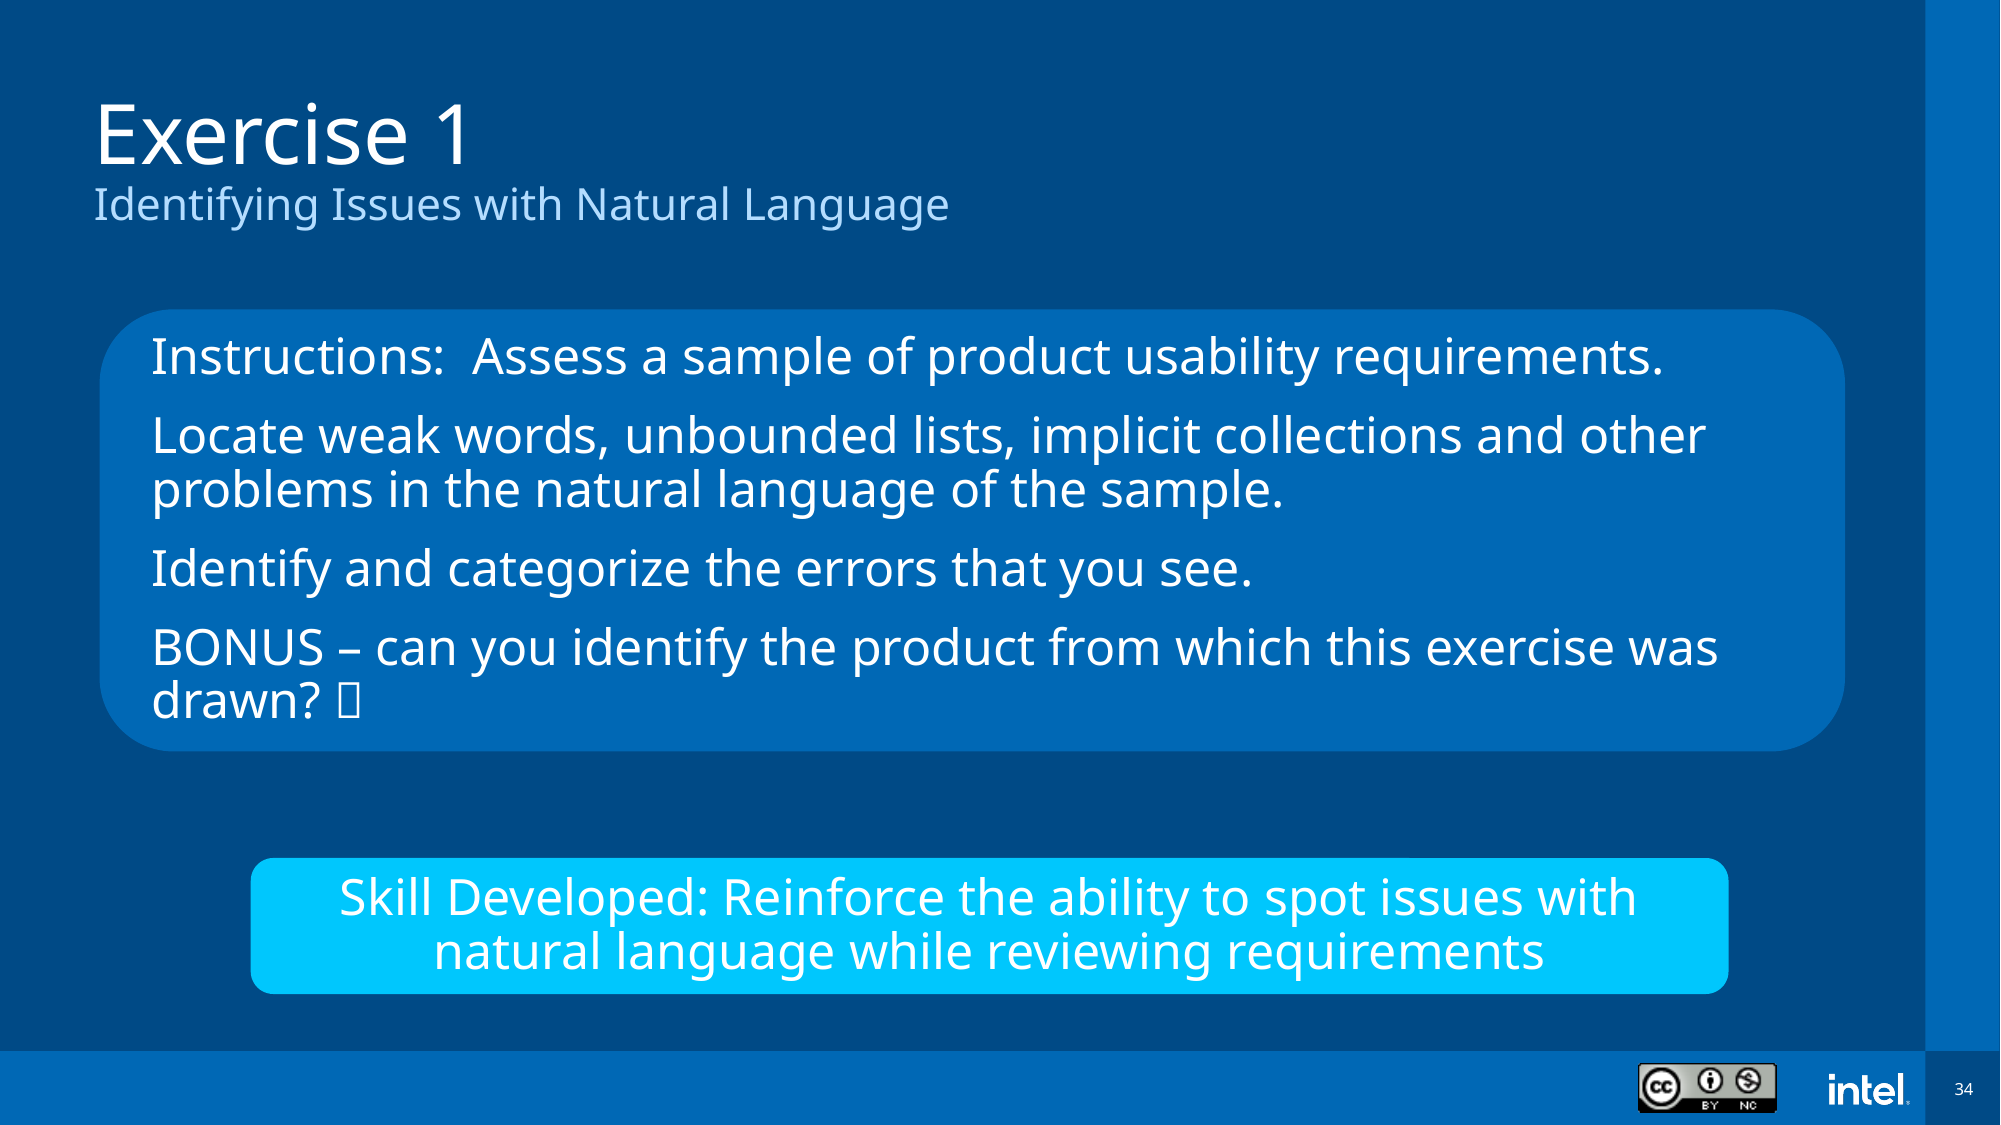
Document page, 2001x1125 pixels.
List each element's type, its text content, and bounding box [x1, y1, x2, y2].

text_box Instructions: Assess a sample of product usability requirements. Locate weak words, unbounded lists, implicit collections and other problems in the natural language of the sample. Identify and categorize the errors that you see. BONUS – can you identify the product from which this exercise was drawn?  [99, 309, 1846, 752]
title Exercise 1 Identifying Issues with Natural Language [93, 91, 1901, 250]
picture [1638, 1063, 1777, 1113]
text_box Skill Developed: Reinforce the ability to spot issues with natural language while reviewing requirements [250, 857, 1729, 995]
picture [1829, 1073, 1910, 1105]
